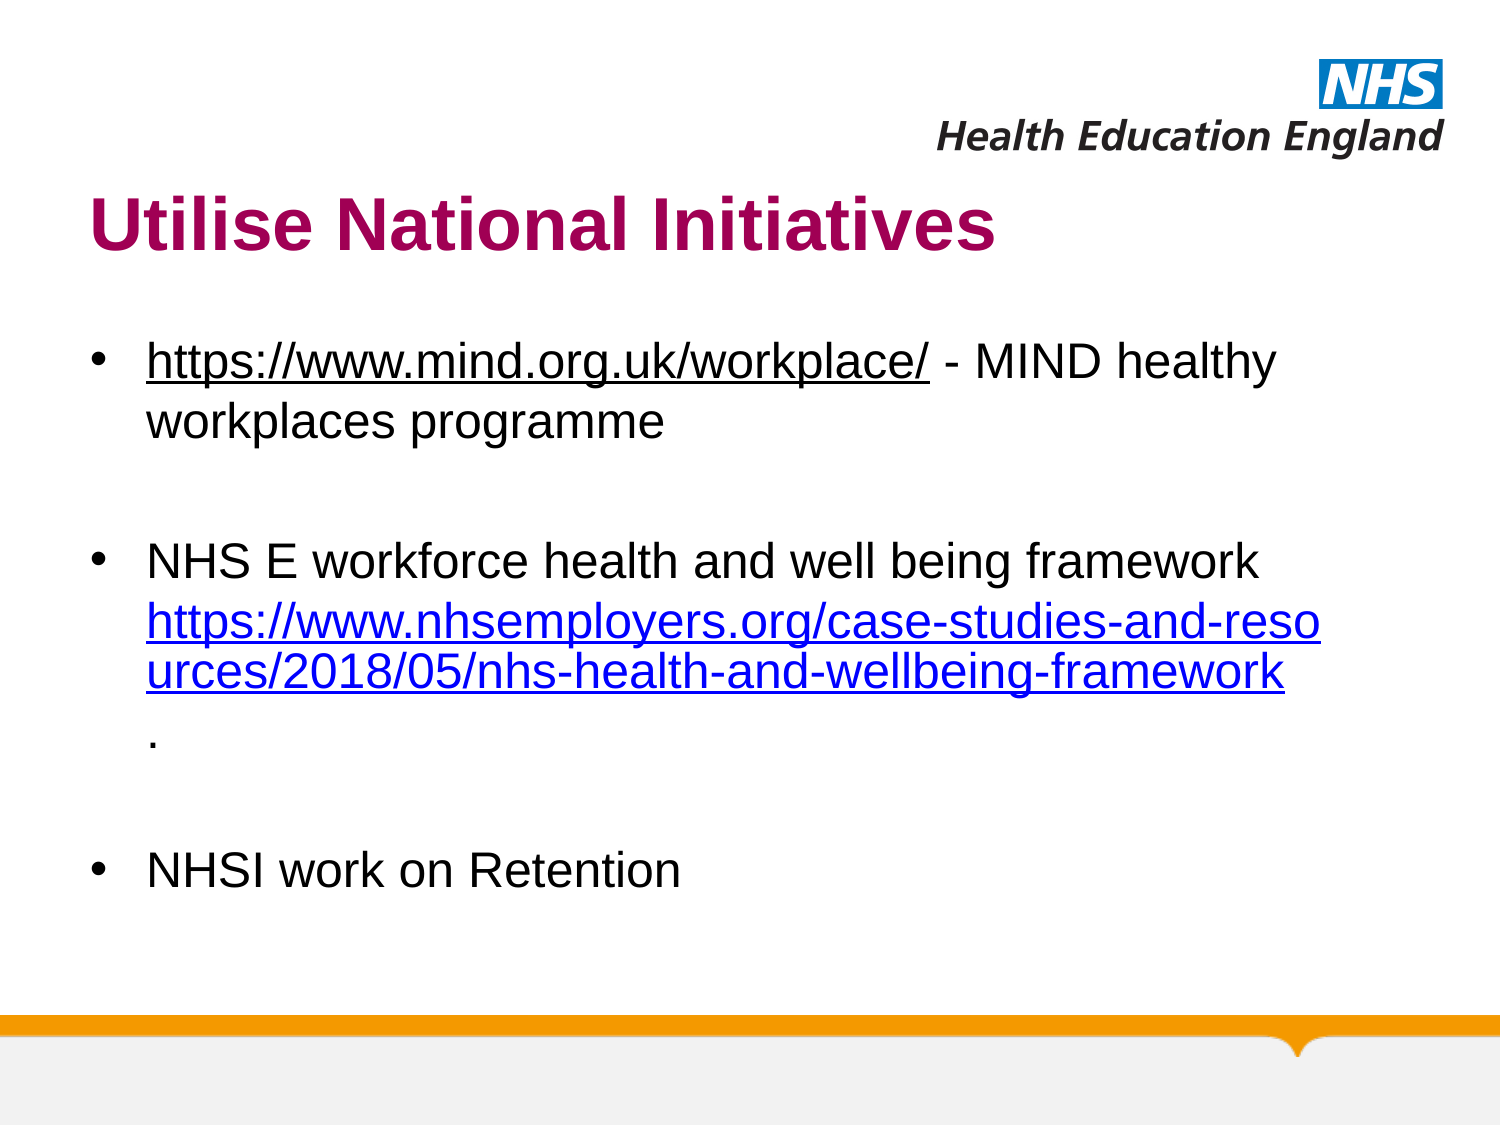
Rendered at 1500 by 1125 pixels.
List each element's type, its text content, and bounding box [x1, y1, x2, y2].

picture [936, 59, 1445, 160]
title Utilise National Initiatives [75, 168, 1350, 280]
list https://www.mind.org.uk/workplace/ - MIND healthy workplaces programme NHS E workforce health and well being framework https://www.nhsemployers.org/case-studies-and-resources/2018/05/nhs-health-and-wellbeing-framework. NHSI work on Retention [75, 320, 1361, 931]
